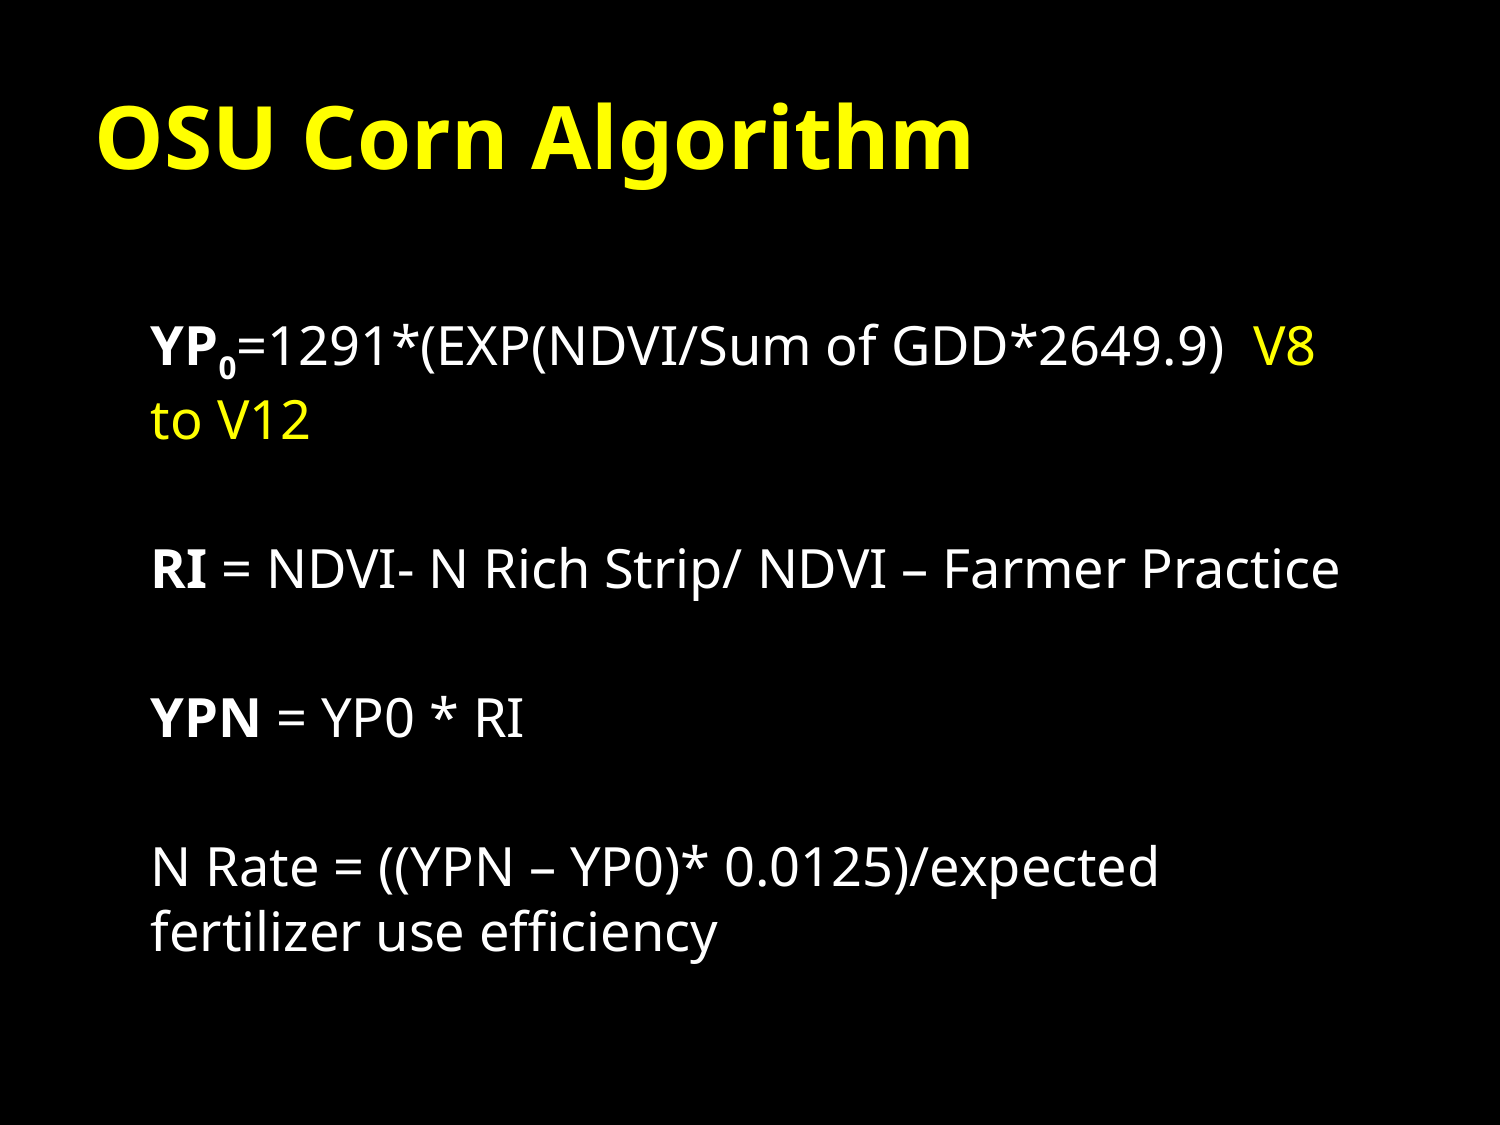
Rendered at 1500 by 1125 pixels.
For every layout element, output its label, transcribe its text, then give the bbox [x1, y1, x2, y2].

list YP0=1291*(EXP(NDVI/Sum of GDD*2649.9) V8 to V12 RI = NDVI- N Rich Strip/ NDVI – Farmer Practice YPN = YP0 * RI N Rate = ((YPN – YP0)* 0.0125)/expected fertilizer use efficiency [135, 304, 1372, 1025]
title OSU Corn Algorithm [79, 74, 1237, 304]
